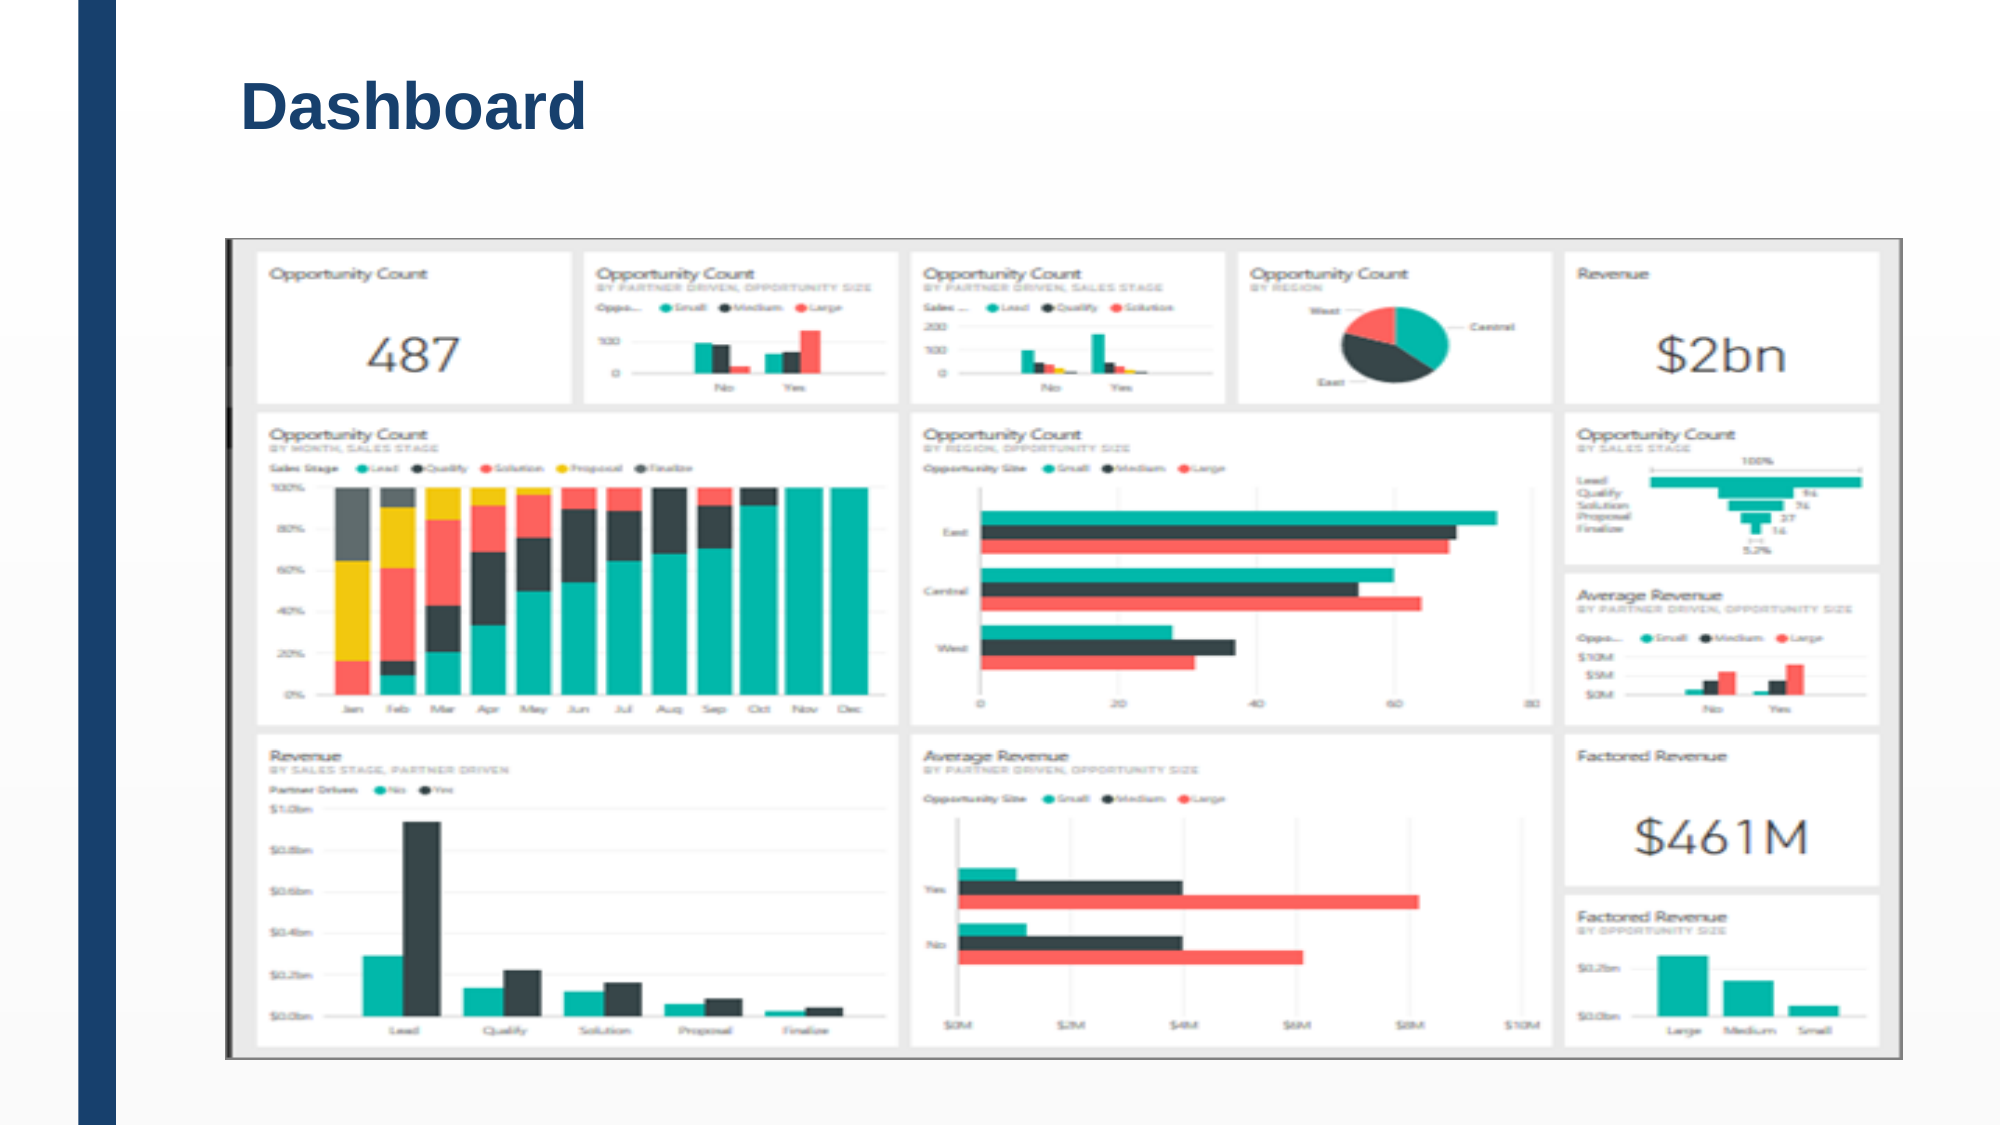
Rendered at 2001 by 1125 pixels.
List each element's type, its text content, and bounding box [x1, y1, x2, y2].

title Dashboard [225, 65, 1800, 206]
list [224, 238, 1903, 1060]
